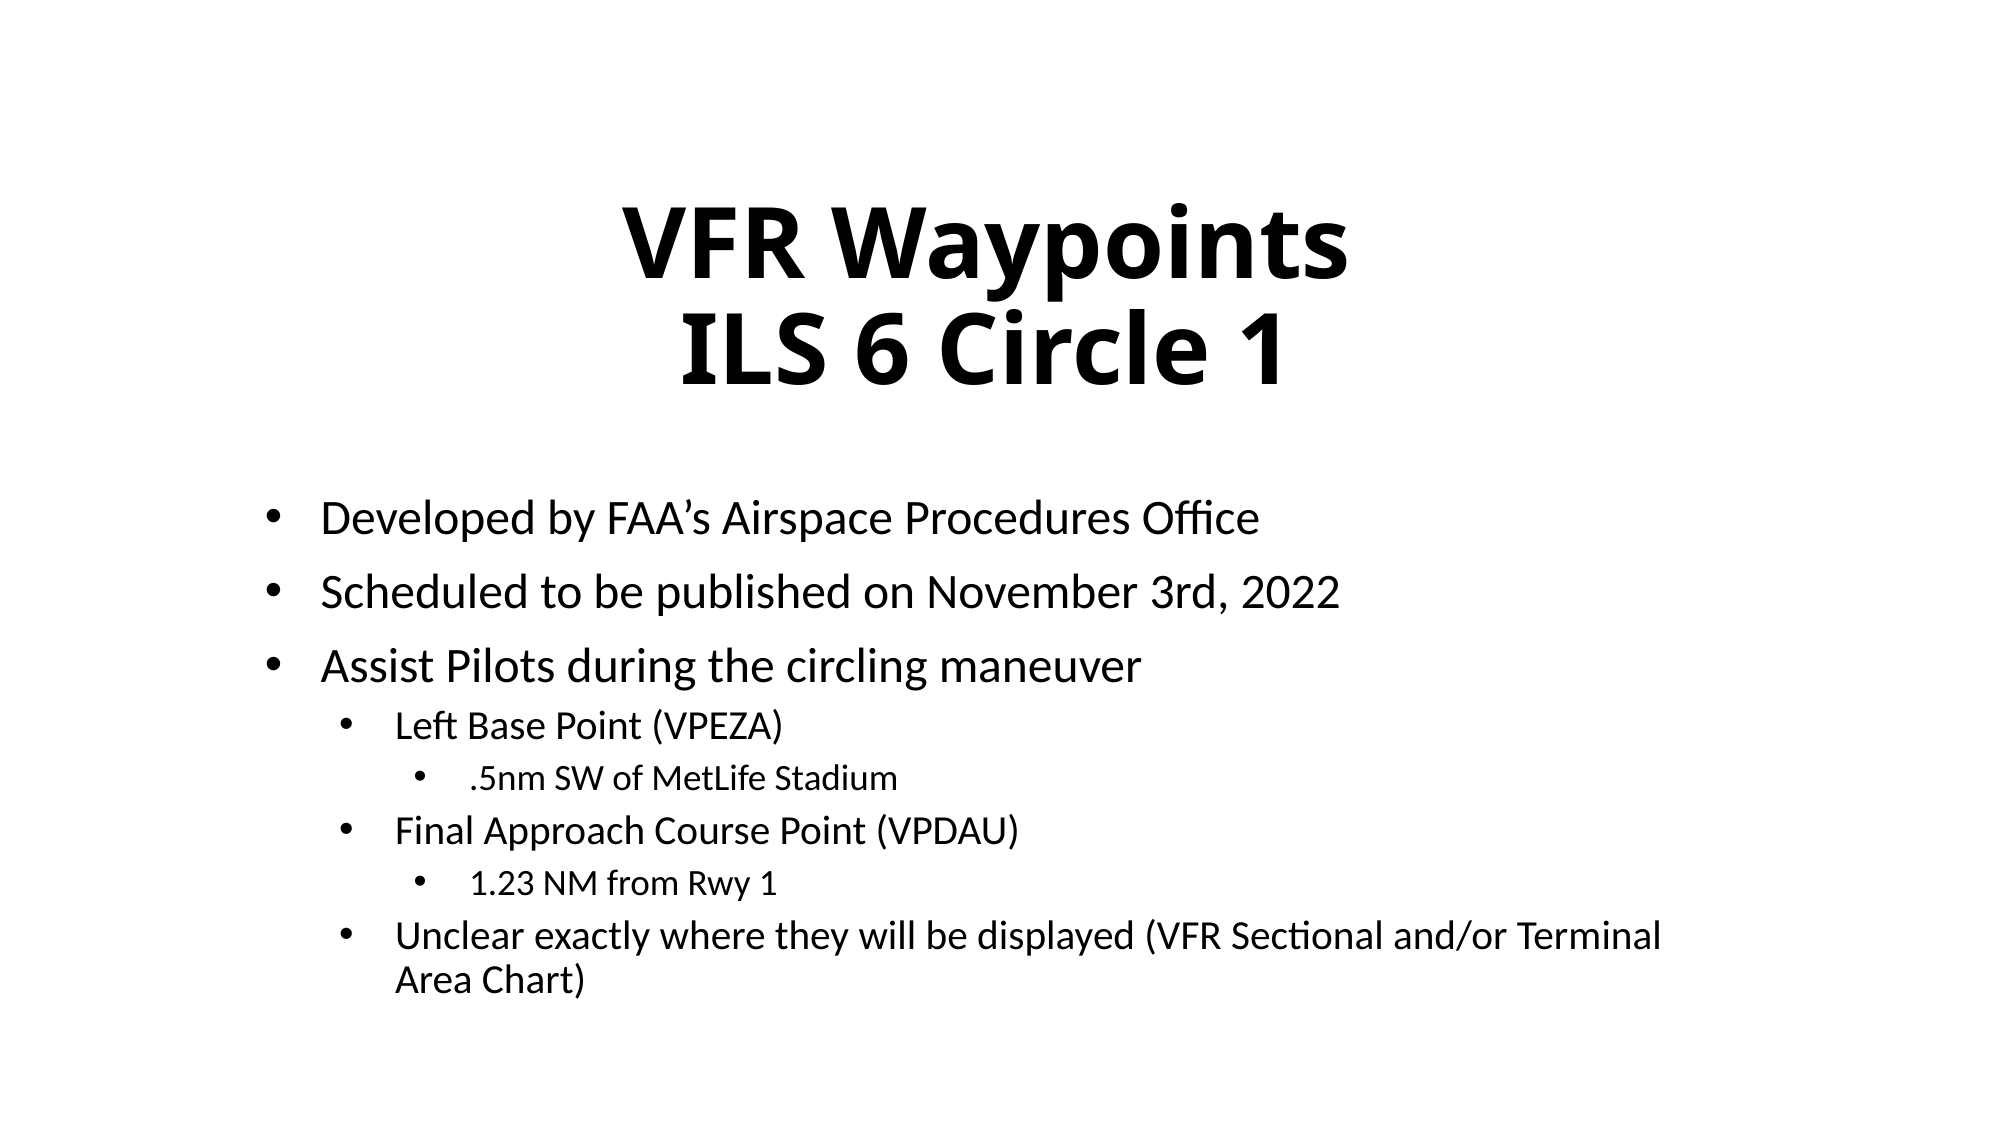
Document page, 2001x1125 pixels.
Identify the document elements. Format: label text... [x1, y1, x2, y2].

title VFR Waypoints ILS 6 Circle 1 [249, 184, 1750, 414]
subtitle Developed by FAA’s Airspace Procedures Office Scheduled to be published on November 3rd, 2022 Assist Pilots during the circling maneuver Left Base Point (VPEZA) .5nm SW of MetLife Stadium Final Approach Course Point (VPDAU) 1.23 NM from Rwy 1 Unclear exactly where they will be displayed (VFR Sectional and/or Terminal Area Chart) [249, 484, 1750, 1012]
